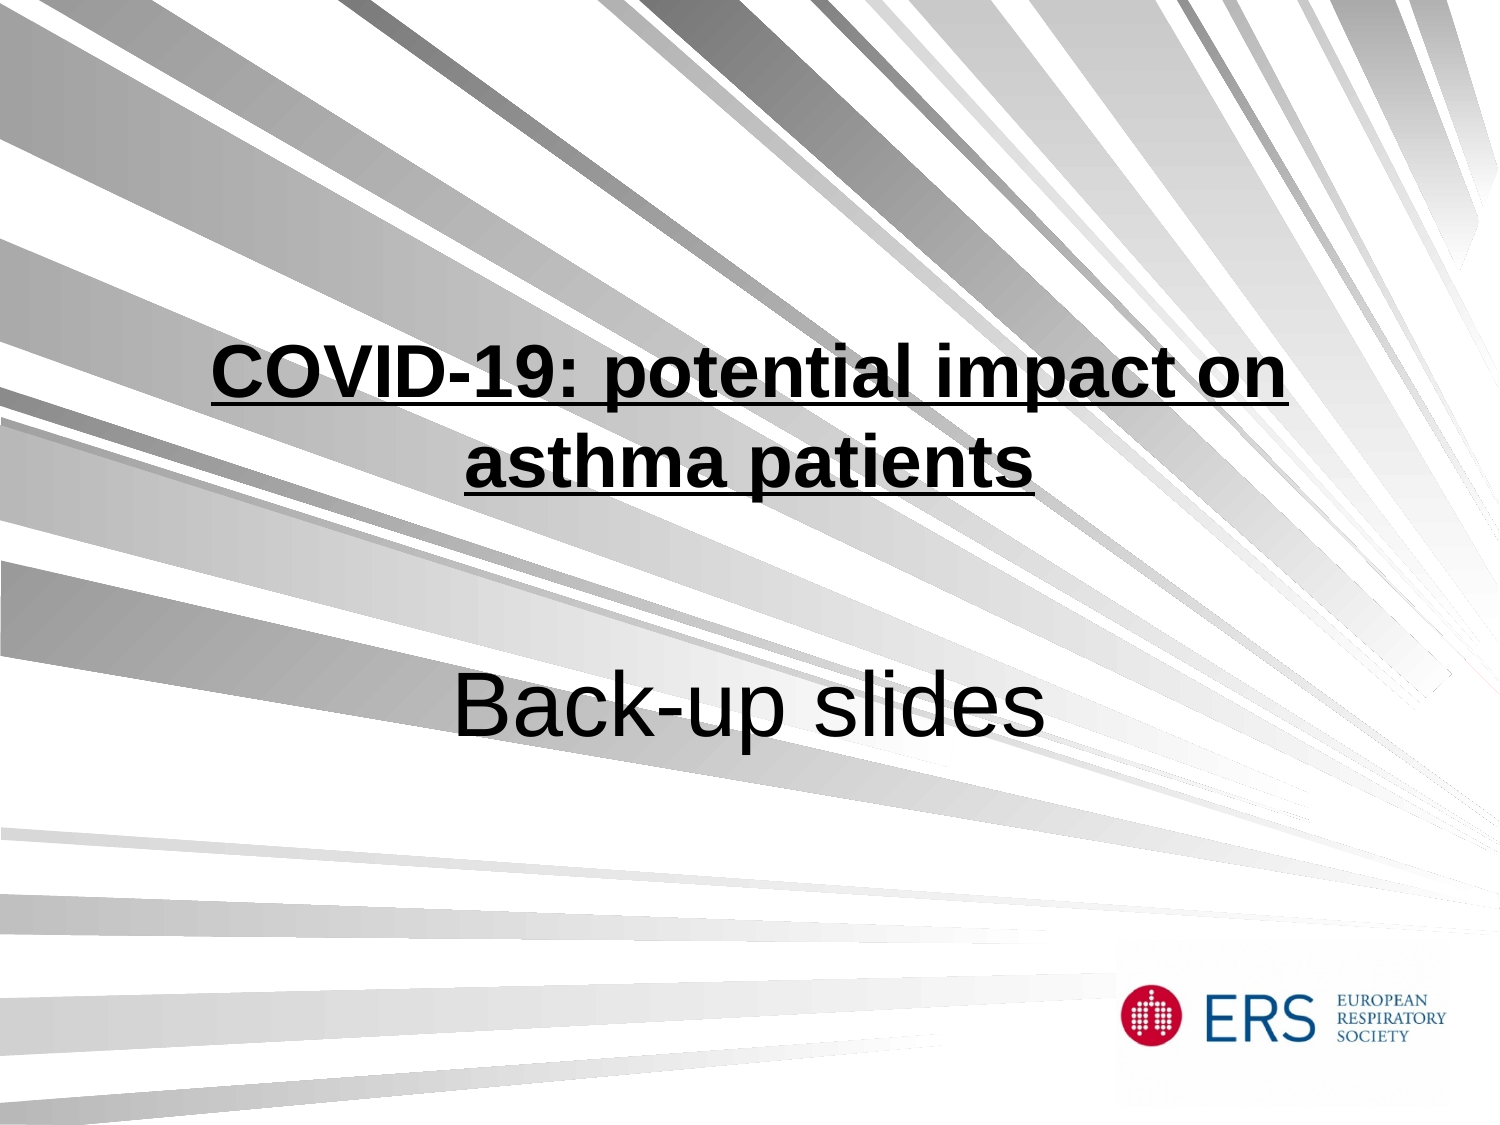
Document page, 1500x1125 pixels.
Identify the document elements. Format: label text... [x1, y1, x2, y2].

picture [1115, 940, 1449, 1107]
subtitle Back-up slides [224, 637, 1276, 926]
title COVID-19: potential impact on asthma patients [74, 262, 1426, 563]
